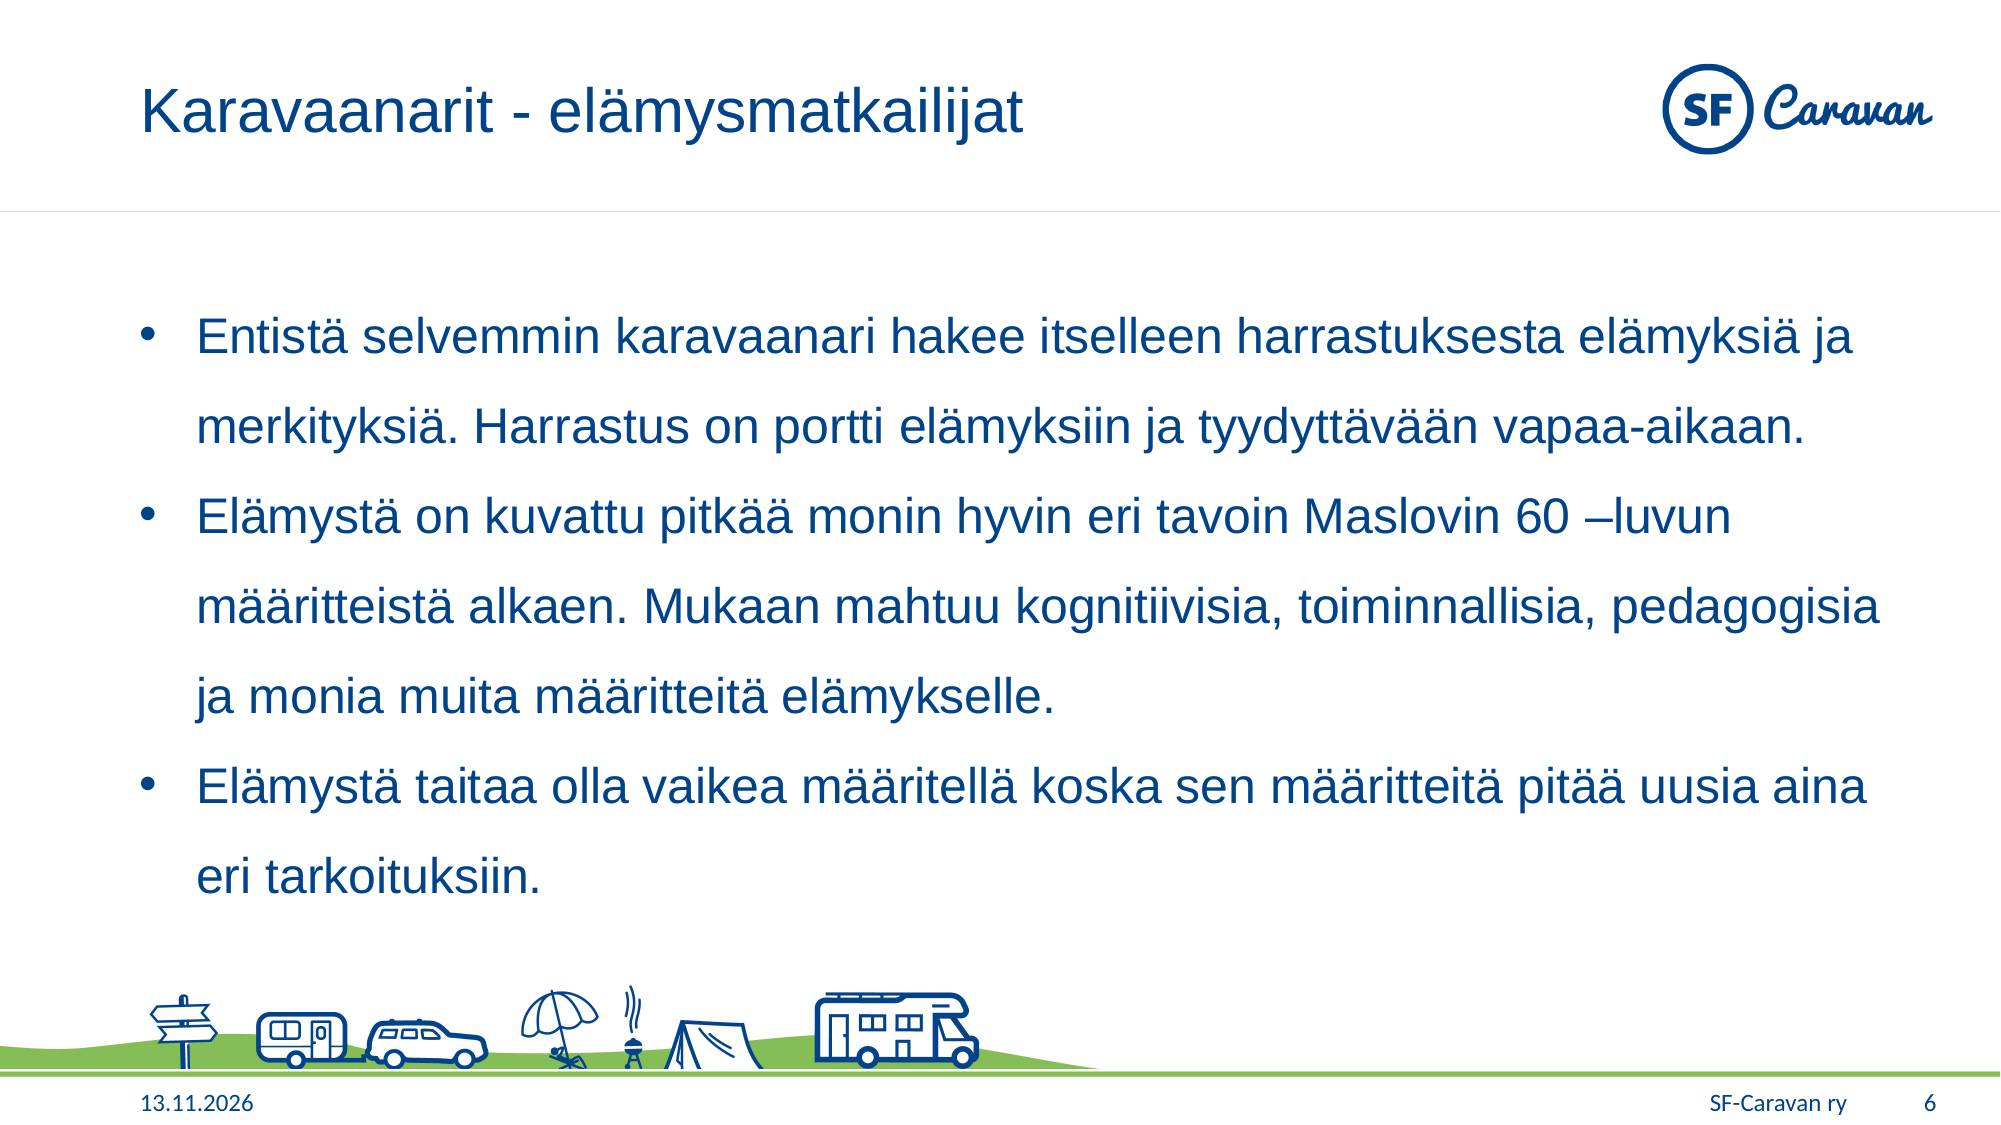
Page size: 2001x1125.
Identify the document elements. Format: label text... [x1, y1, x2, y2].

title Karavaanarit - elämysmatkailijat [124, 59, 1578, 166]
picture [0, 212, 2001, 1125]
picture [0, 0, 2001, 211]
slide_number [124, 1071, 274, 1125]
slide_number 6 [1862, 1071, 1952, 1125]
footer SF-Caravan ry [1283, 1071, 1862, 1125]
list Entistä selvemmin karavaanari hakee itselleen harrastuksesta elämyksiä ja merkityksiä. Harrastus on portti elämyksiin ja tyydyttävään vapaa-aikaan. Elämystä on kuvattu pitkää monin hyvin eri tavoin Maslovin 60 –luvun määritteistä alkaen. Mukaan mahtuu kognitiivisia, toiminnallisia, pedagogisia ja monia muita määritteitä elämykselle. Elämystä taitaa olla vaikea määritellä koska sen määritteitä pitää uusia aina eri tarkoituksiin. [124, 266, 1915, 968]
